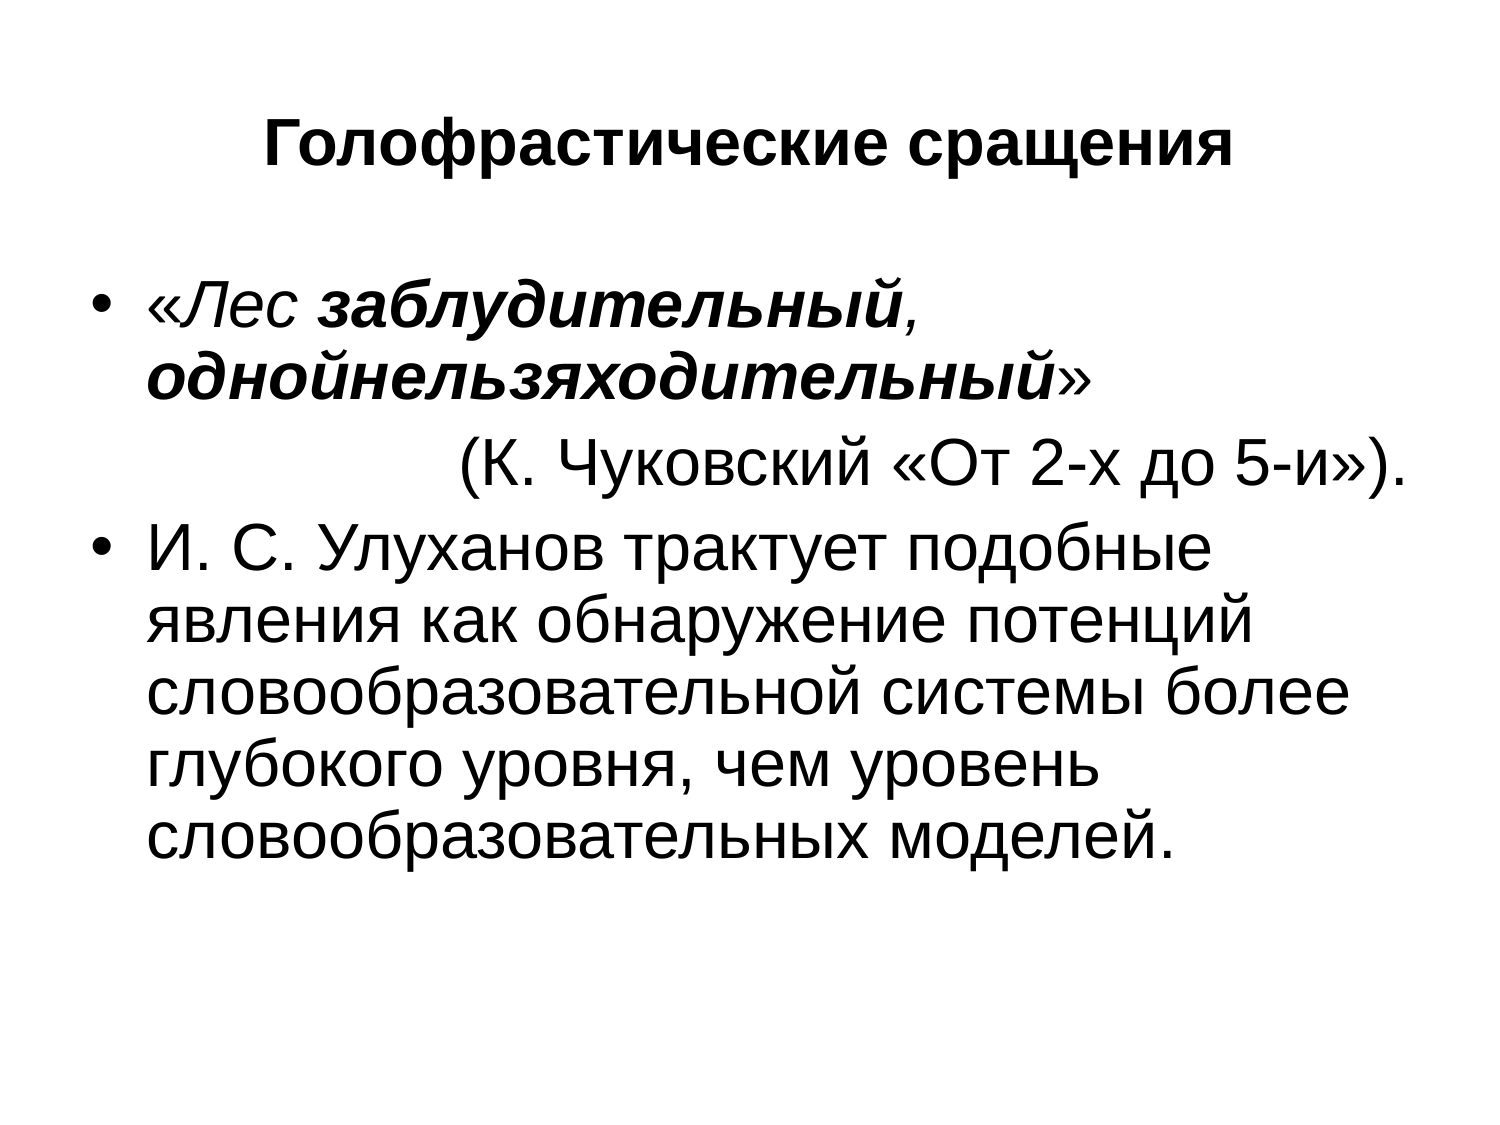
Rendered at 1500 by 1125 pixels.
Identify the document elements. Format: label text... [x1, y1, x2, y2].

title Голофрастические сращения [74, 44, 1426, 233]
list «Лес заблудительный, однойнельзяходительный» (К. Чуковский «От 2-х до 5-и»). И. С. Улуханов трактует подобные явления как обнаружение потенций словообразовательной системы более глубокого уровня, чем уровень словообразовательных моделей. [74, 262, 1426, 1006]
